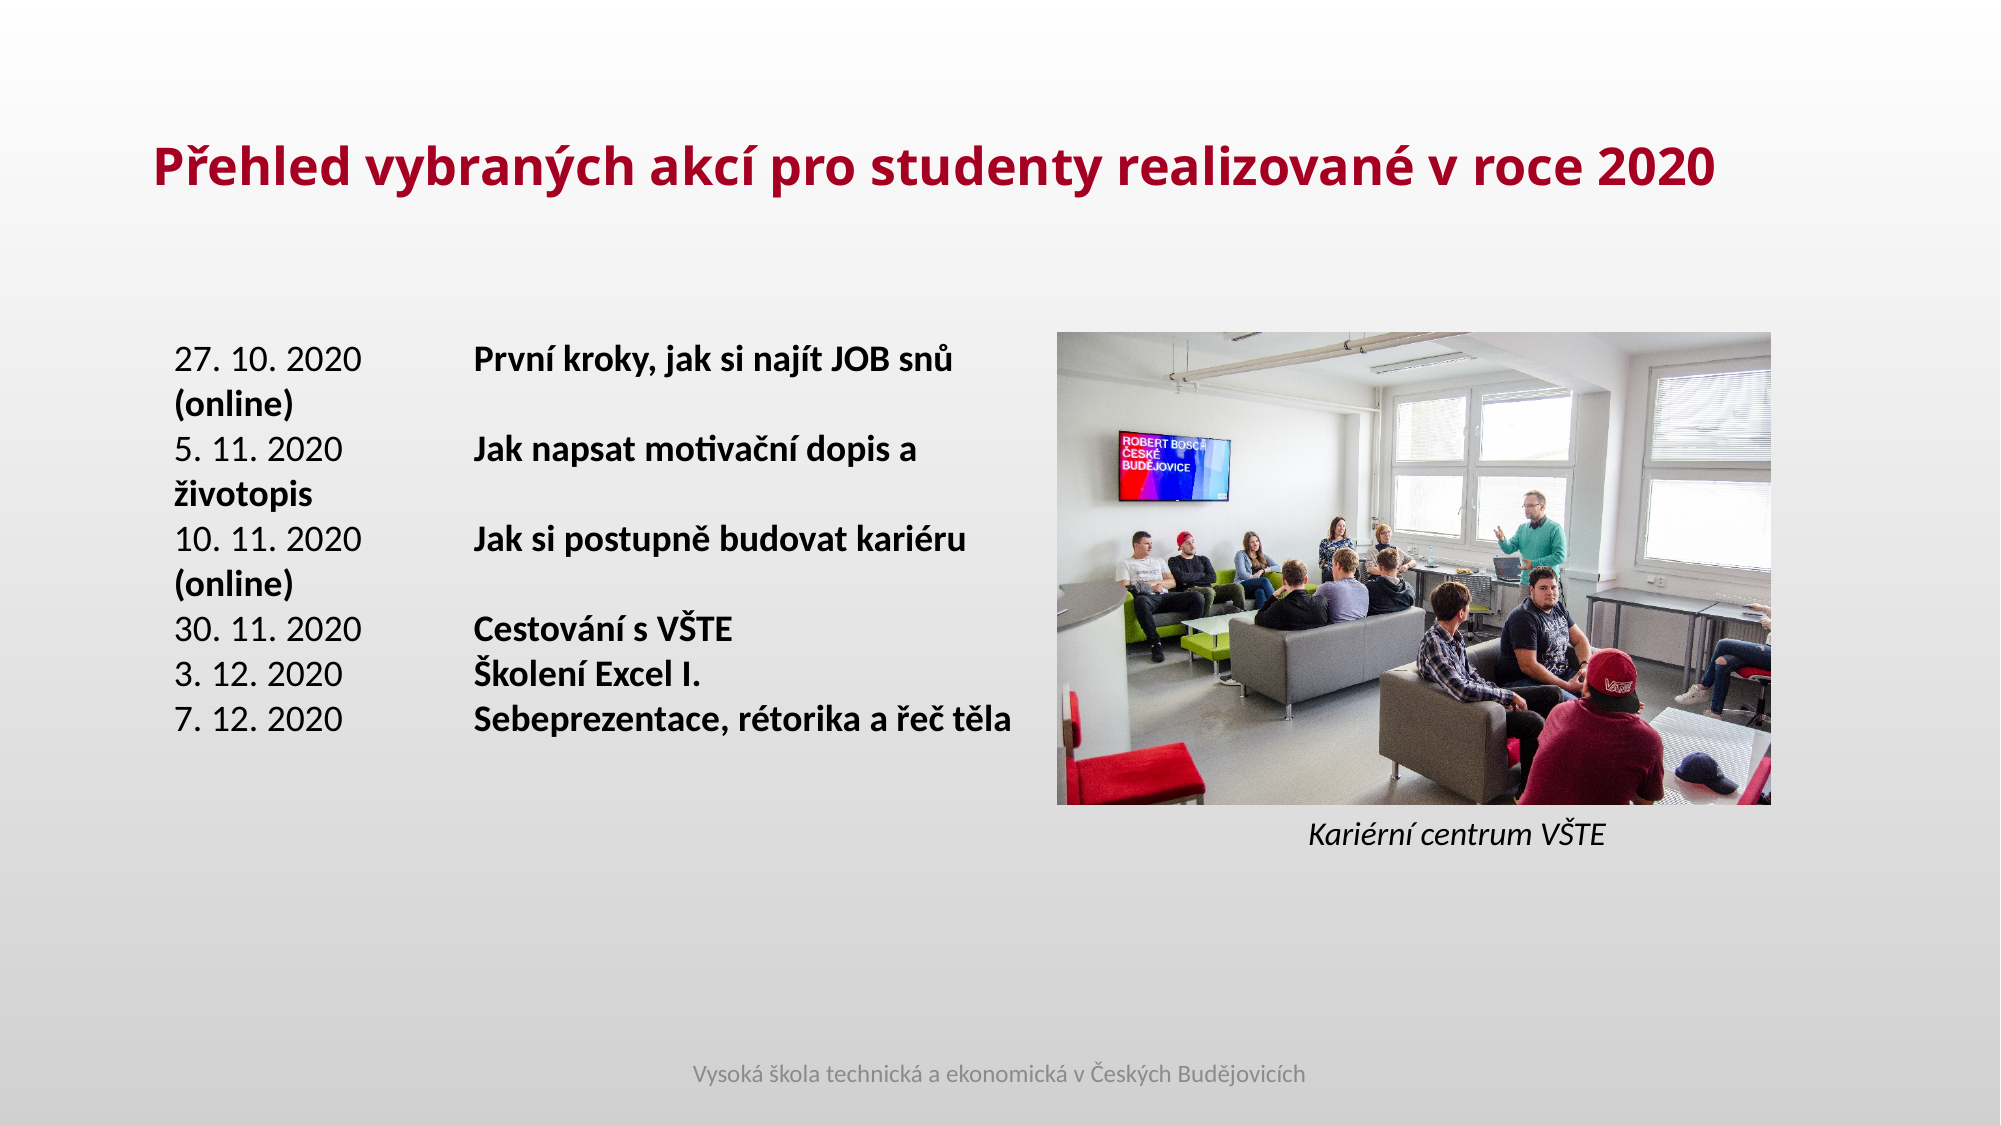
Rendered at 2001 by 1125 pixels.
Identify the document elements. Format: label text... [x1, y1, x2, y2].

footer Vysoká škola technická a ekonomická v Českých Budějovicích [662, 1042, 1338, 1103]
text_box 27. 10. 2020 První kroky, jak si najít JOB snů (online) 5. 11. 2020 Jak napsat motivační dopis a životopis 10. 11. 2020 Jak si postupně budovat kariéru (online) 30. 11. 2020 Cestování s VŠTE 3. 12. 2020 Školení Excel I. 7. 12. 2020 Sebeprezentace, rétorika a řeč těla [159, 326, 1080, 792]
text_box Kariérní centrum VŠTE [1262, 805, 1653, 860]
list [1057, 332, 1771, 805]
title Přehled vybraných akcí pro studenty realizované v roce 2020 [137, 59, 1863, 278]
